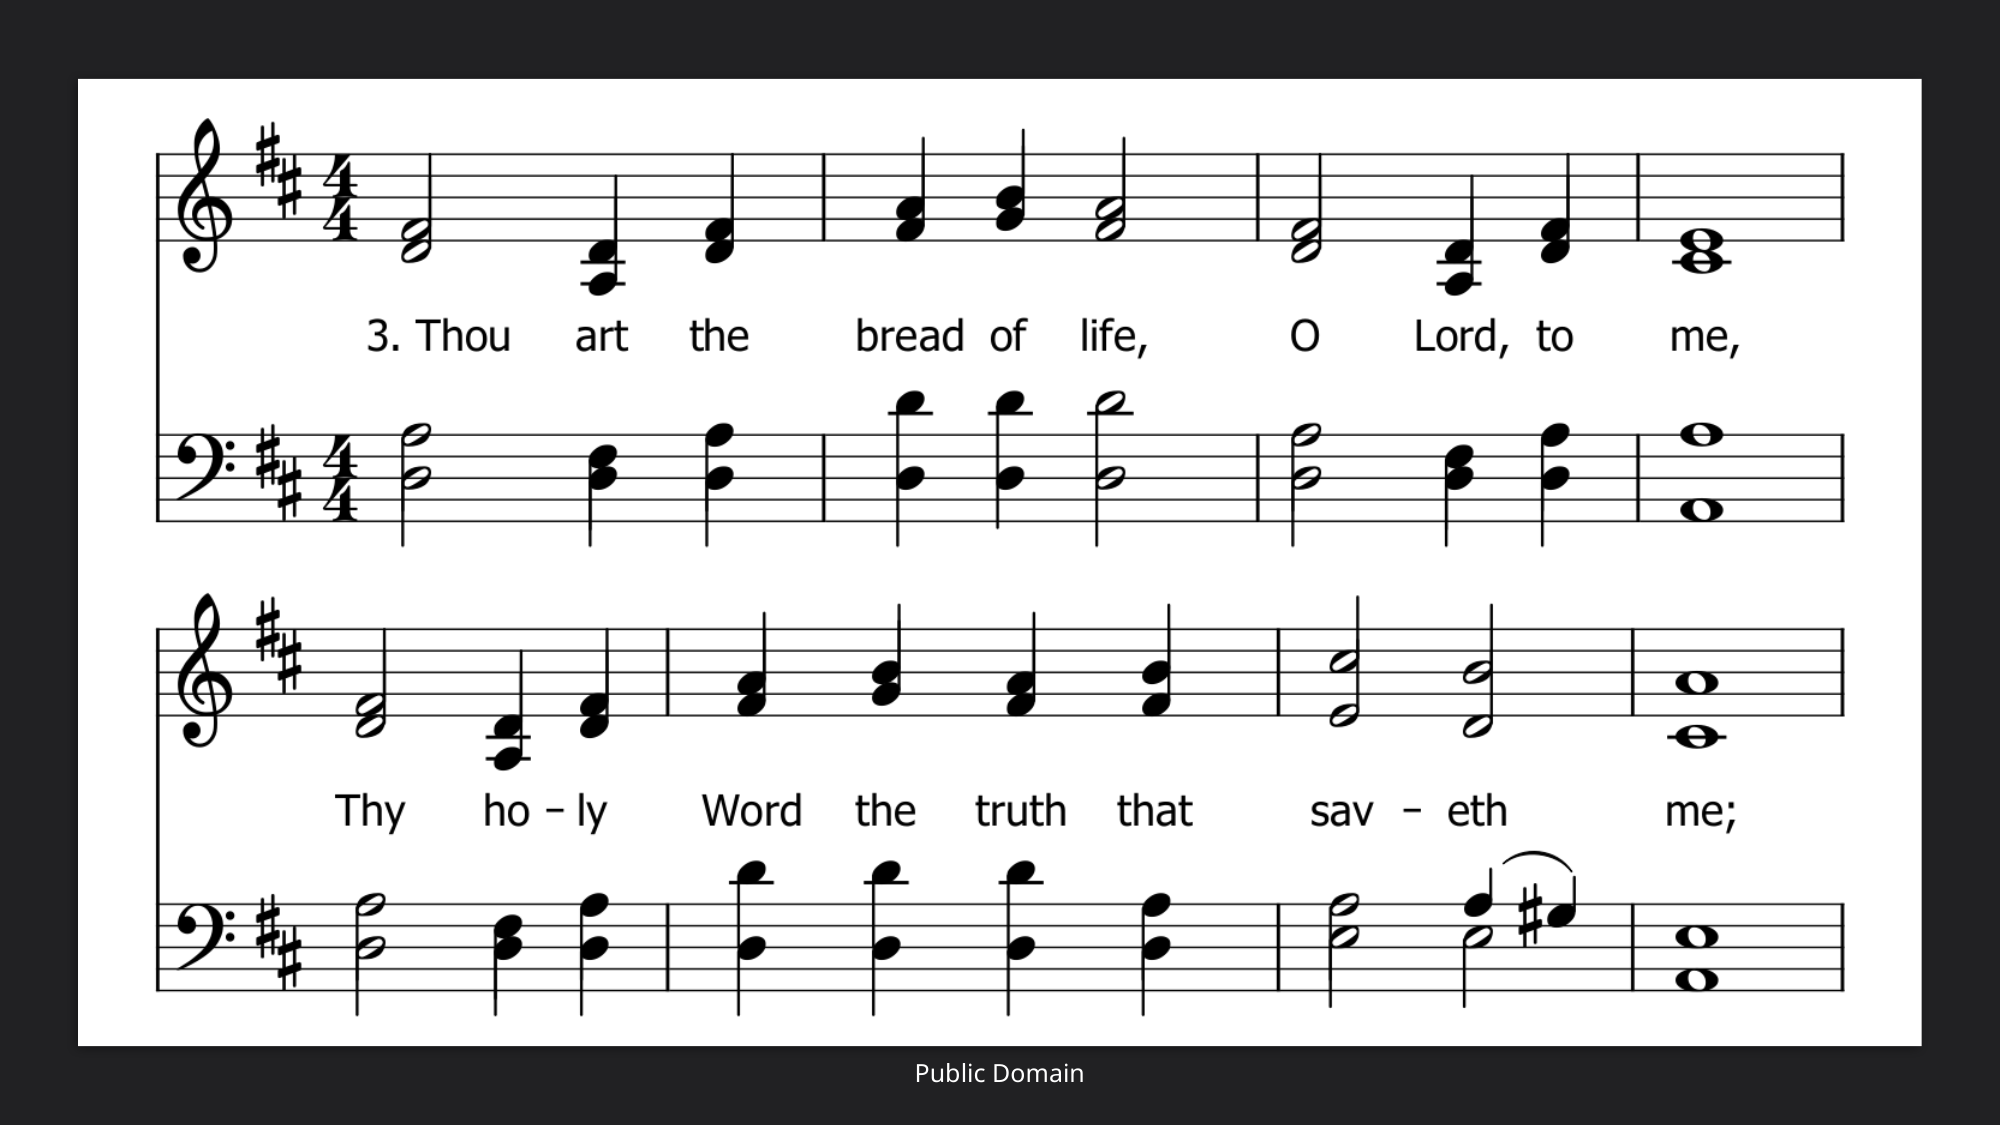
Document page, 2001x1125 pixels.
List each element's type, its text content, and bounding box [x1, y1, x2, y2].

picture [149, 105, 1851, 1020]
text_box [77, 77, 1923, 1048]
text_box [0, 0, 2000, 1125]
footer Public Domain [662, 1042, 1338, 1103]
